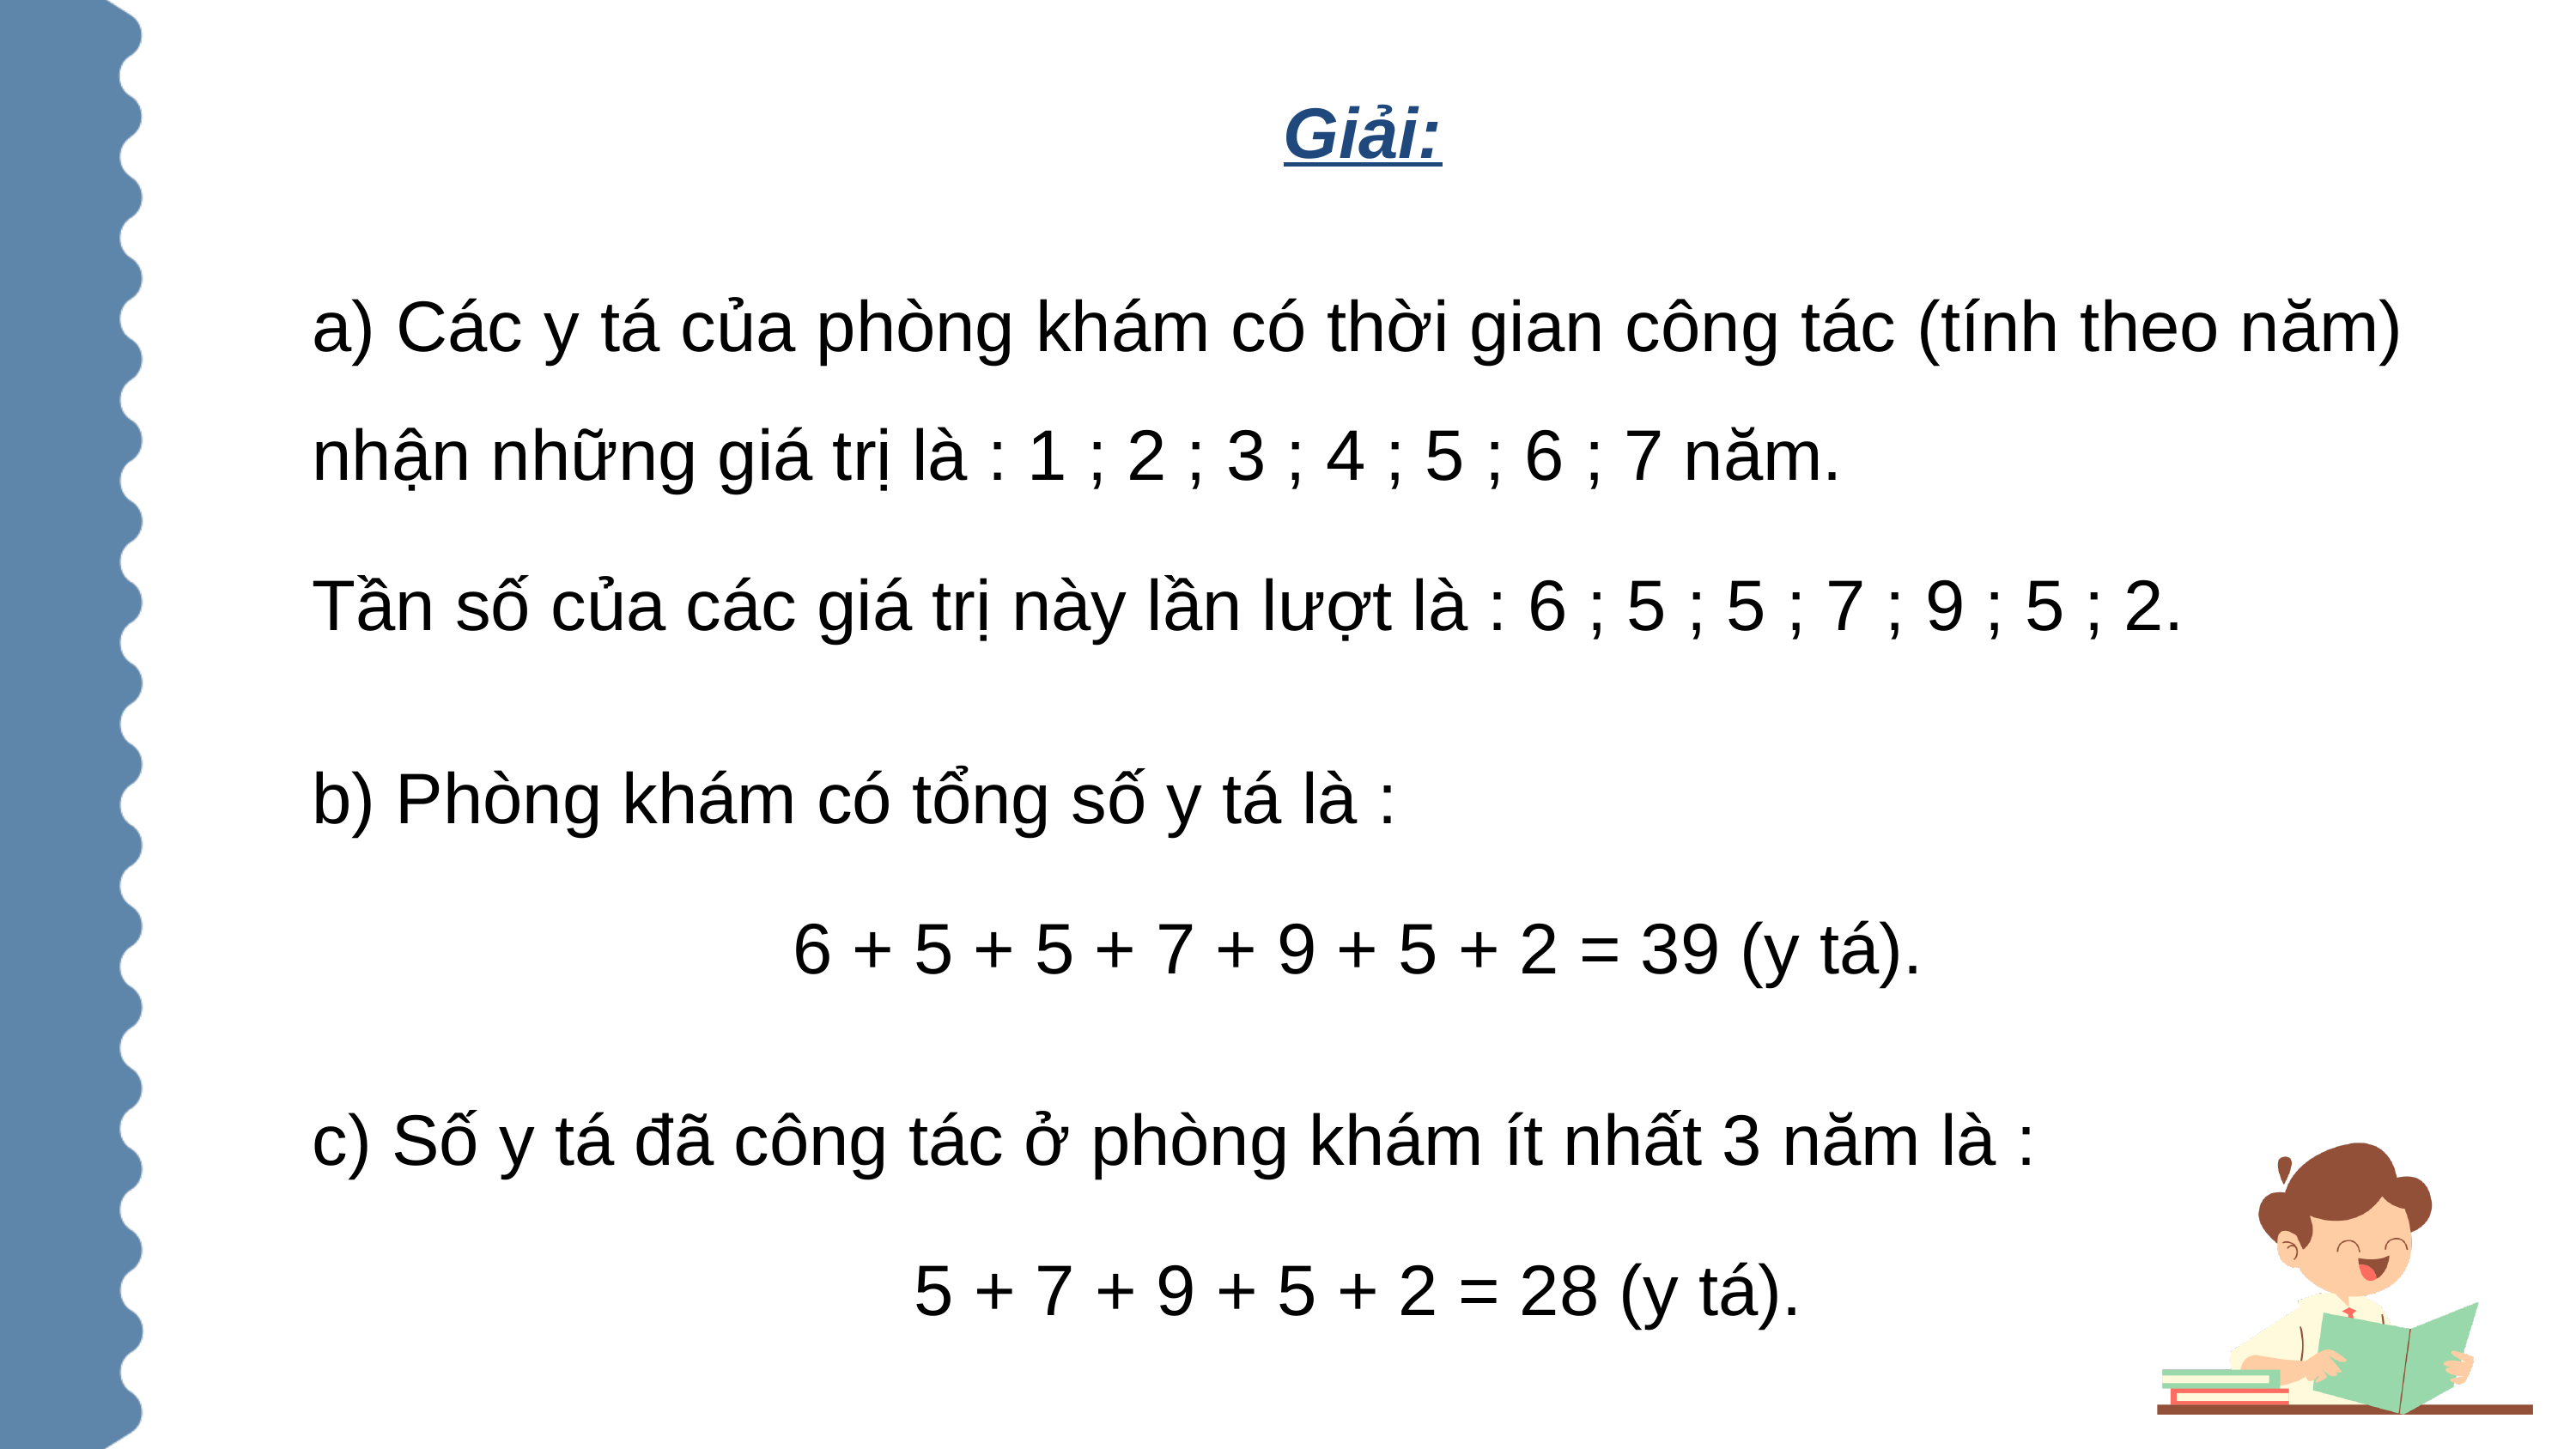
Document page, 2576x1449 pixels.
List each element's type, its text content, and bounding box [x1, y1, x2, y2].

text_box c) Số y tá đã công tác ở phòng khám ít nhất 3 năm là : 5 + 7 + 9 + 5 + 2 = 28 (y tá). [300, 1045, 2426, 1337]
text_box a) Các y tá của phòng khám có thời gian công tác (tính theo năm) nhận những giá trị là : 1 ; 2 ; 3 ; 4 ; 5 ; 6 ; 7 năm. Tần số của các giá trị này lần lượt là : 6 ; 5 ; 5 ; 7 ; 9 ; 5 ; 2. [300, 230, 2426, 652]
text_box [0, 0, 147, 1449]
text_box [2157, 1131, 2533, 1415]
text_box b) Phòng khám có tổng số y tá là : 6 + 5 + 5 + 7 + 9 + 5 + 2 = 39 (y tá). [300, 702, 2426, 995]
text_box Giải: [1270, 80, 1455, 179]
